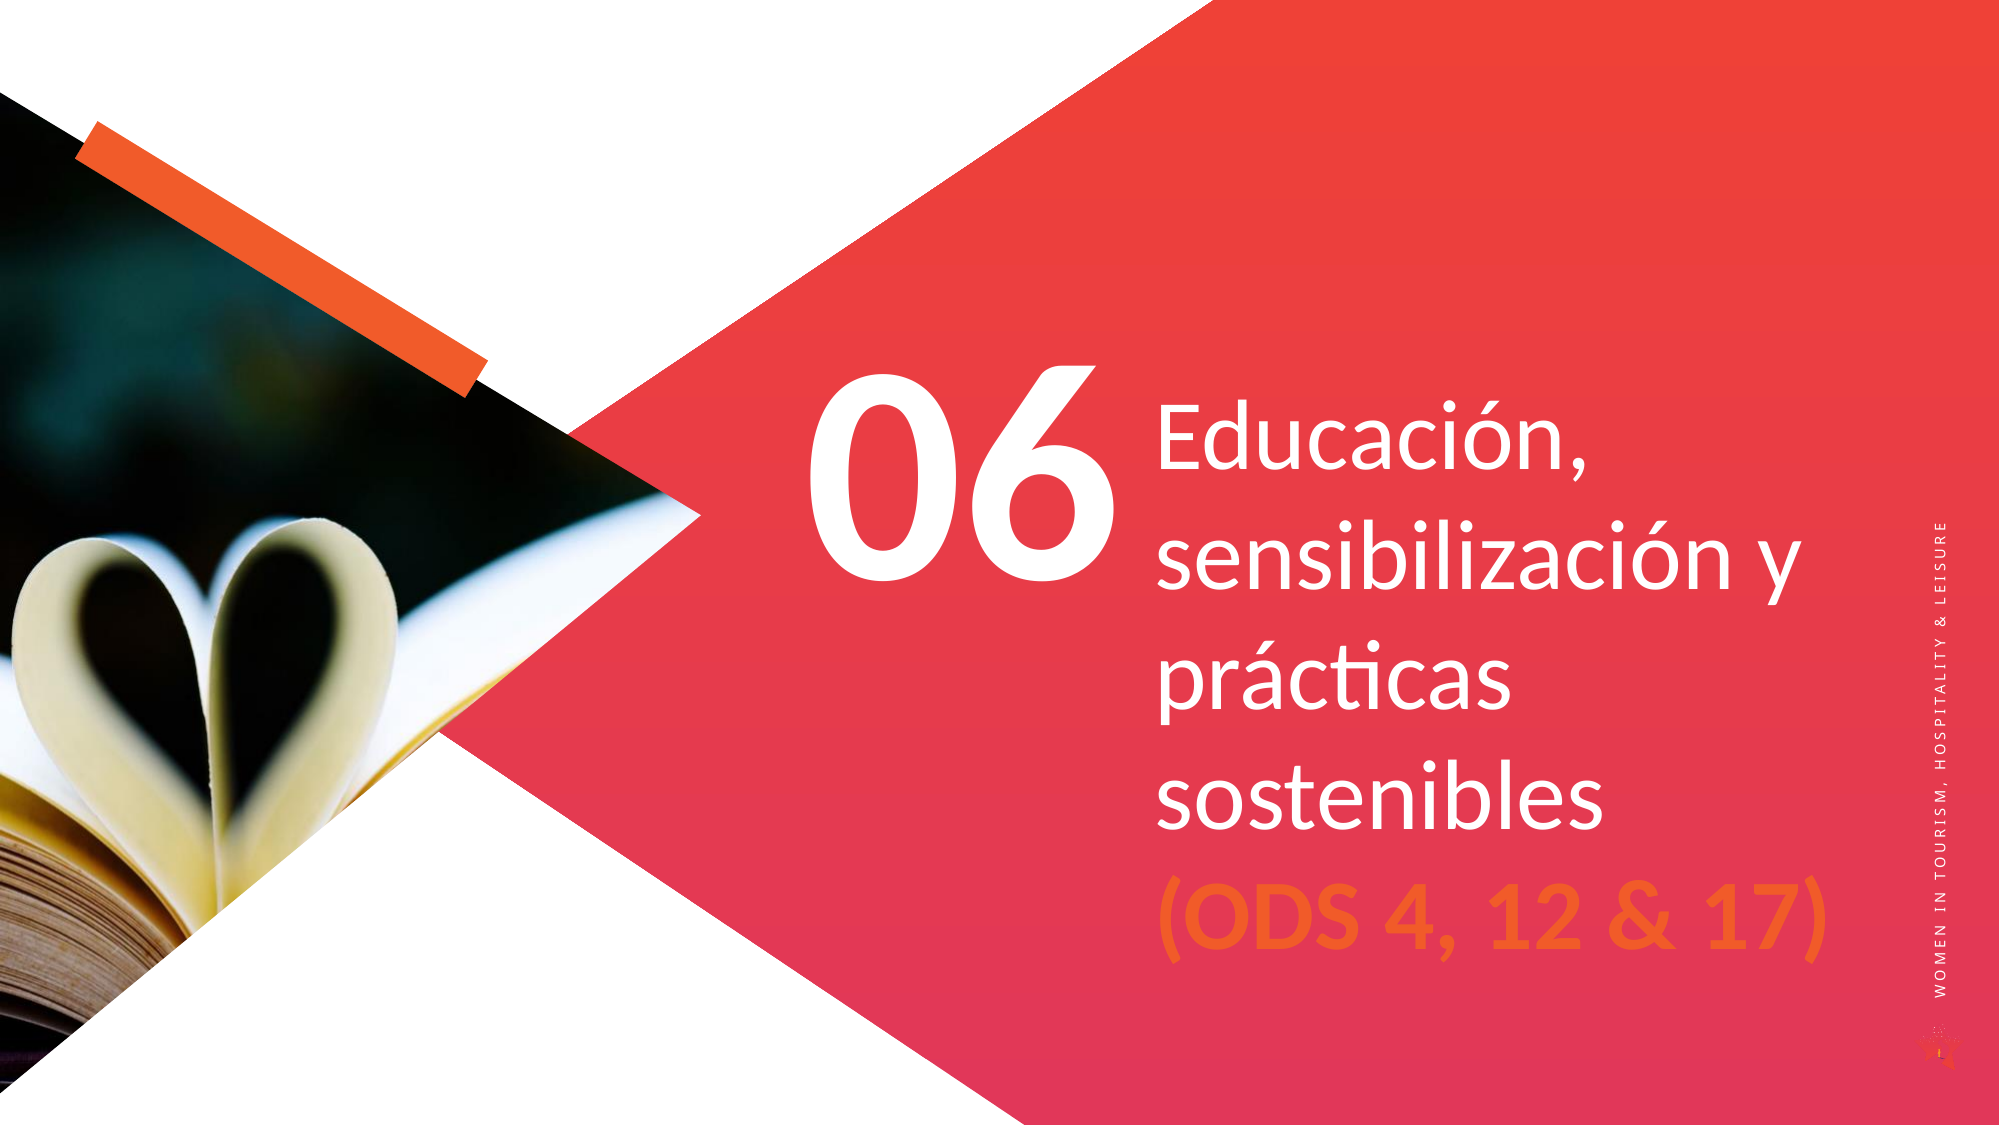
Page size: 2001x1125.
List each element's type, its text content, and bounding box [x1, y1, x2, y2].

list Educación, sensibilización y prácticas sostenibles (ODS 4, 12 & 17) [1539, 361, 2000, 645]
picture [0, 92, 701, 1094]
list 06 [789, 259, 1539, 672]
